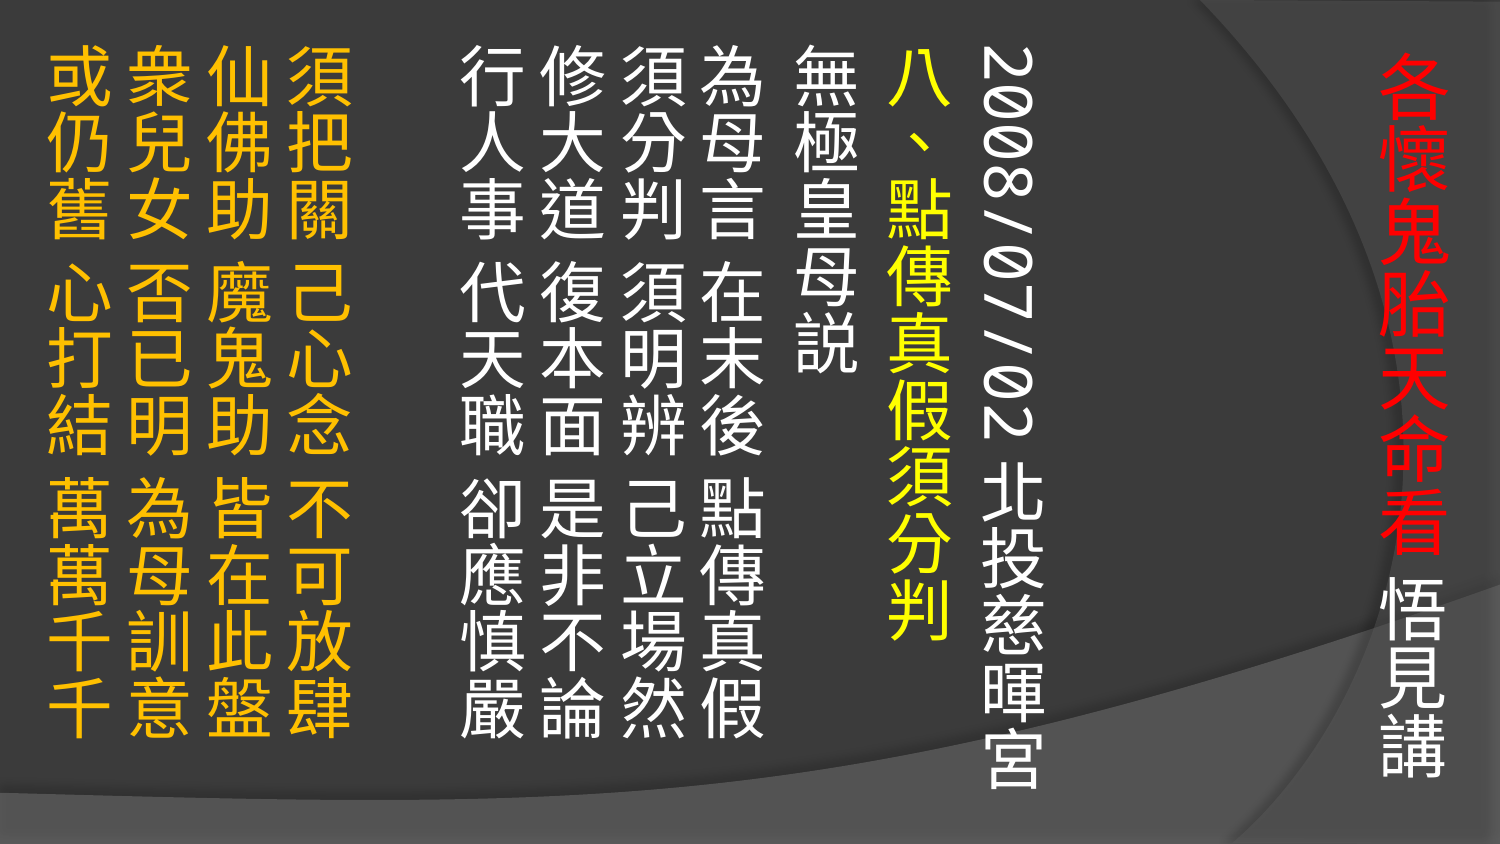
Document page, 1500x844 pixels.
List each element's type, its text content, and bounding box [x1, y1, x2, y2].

title 各懷鬼胎天命看 悟見講 [1352, 20, 1473, 812]
list 2008/07/02北投慈暉宮 八、點傳真假須分判 無極皇母説 為母言 在末後 點傳真假 須分判 須明辨 己立場然 修大道 復本面 是非不論 行人事 代天職 卻應慎嚴 須把關 己心念 不可放肆 仙佛助 魔鬼助 皆在此盤 衆兒女 否已明 為母訓意 或仍舊 心打結 萬萬千千 [29, 21, 1353, 825]
